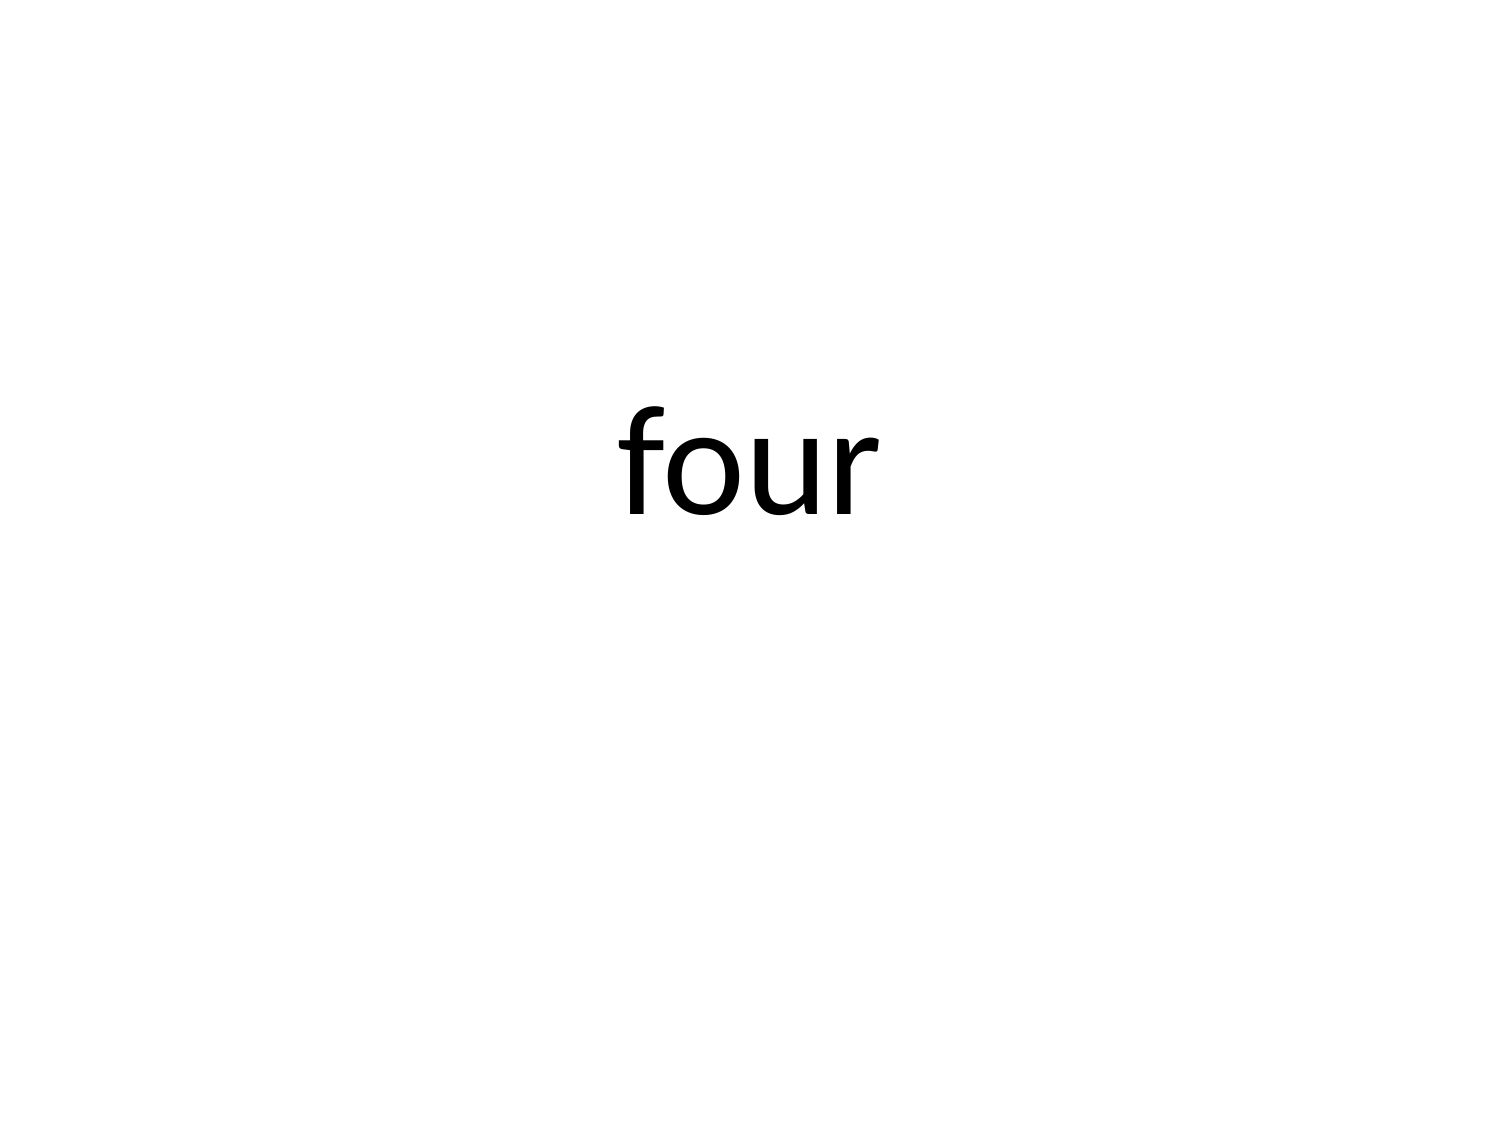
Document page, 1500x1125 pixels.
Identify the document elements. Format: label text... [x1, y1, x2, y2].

title four [112, 349, 1388, 591]
